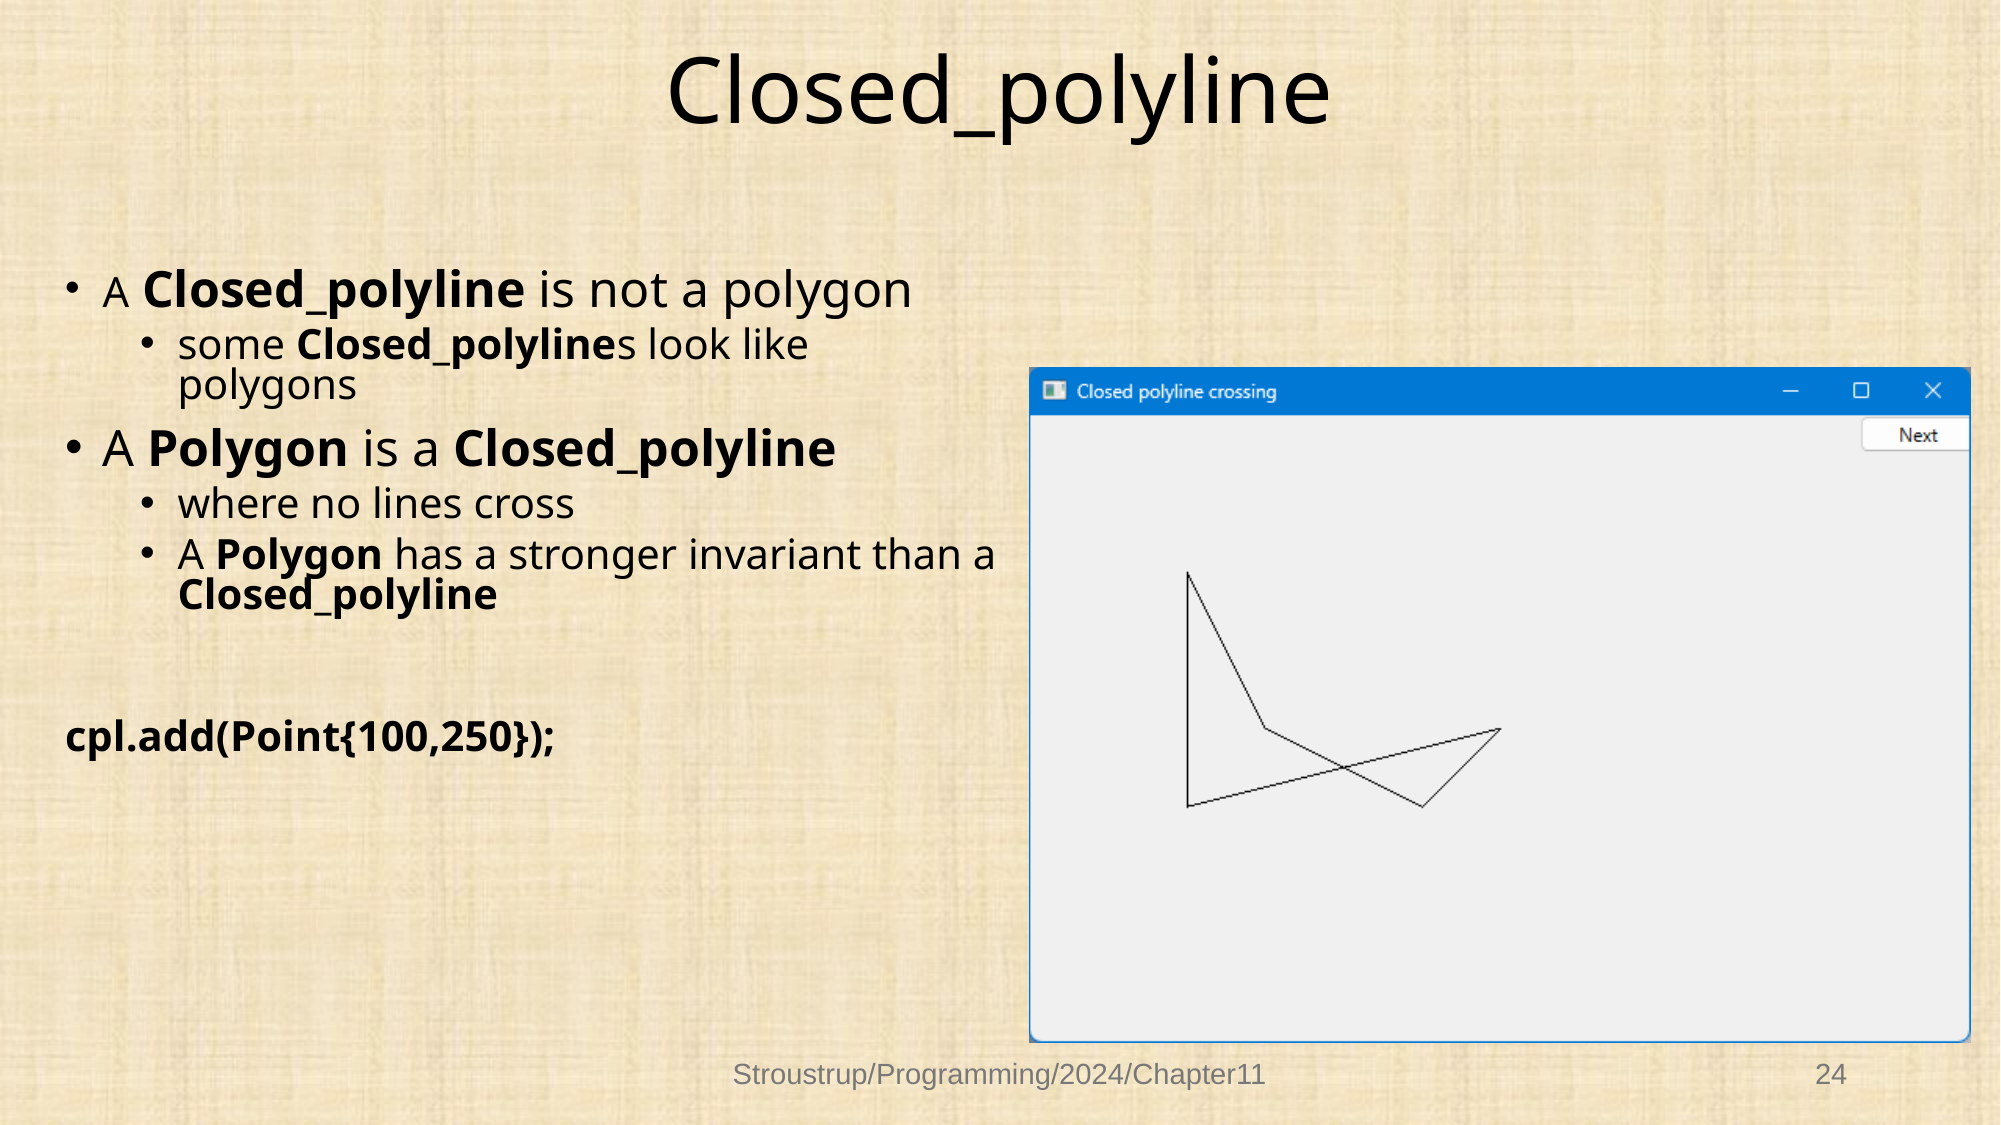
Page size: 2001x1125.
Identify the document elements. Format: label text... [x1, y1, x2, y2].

footer Stroustrup/Programming/2024/Chapter11 [662, 1042, 1338, 1103]
picture [0, 0, 2001, 1125]
list A Closed_polyline is not a polygon some Closed_polylines look like polygons A Polygon is a Closed_polyline where no lines cross A Polygon has a stronger invariant than a Closed_polyline cpl.add(Point{100,250}); [50, 224, 1013, 913]
slide_number 24 [1412, 1044, 1863, 1103]
title Closed_polyline [362, 0, 1638, 188]
